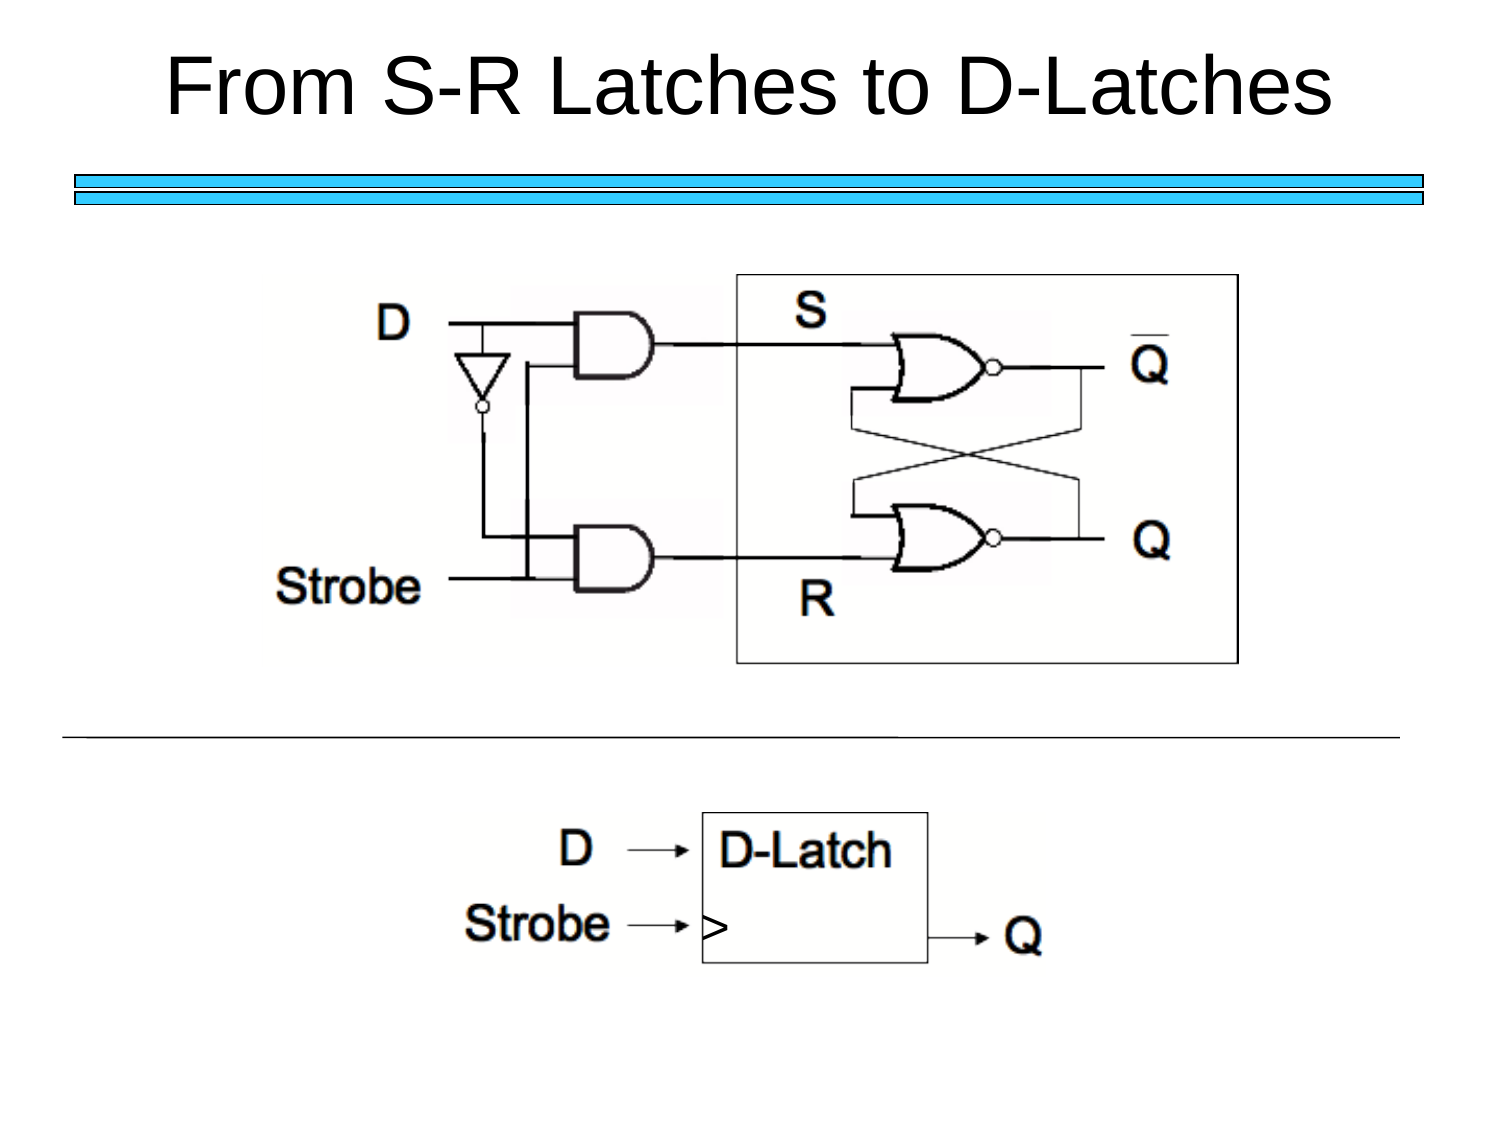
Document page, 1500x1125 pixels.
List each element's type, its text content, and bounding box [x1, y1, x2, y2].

picture [261, 274, 1239, 667]
picture [449, 812, 1047, 978]
title From S-R Latches to D-Latches [112, 0, 1388, 173]
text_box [74, 174, 1424, 205]
